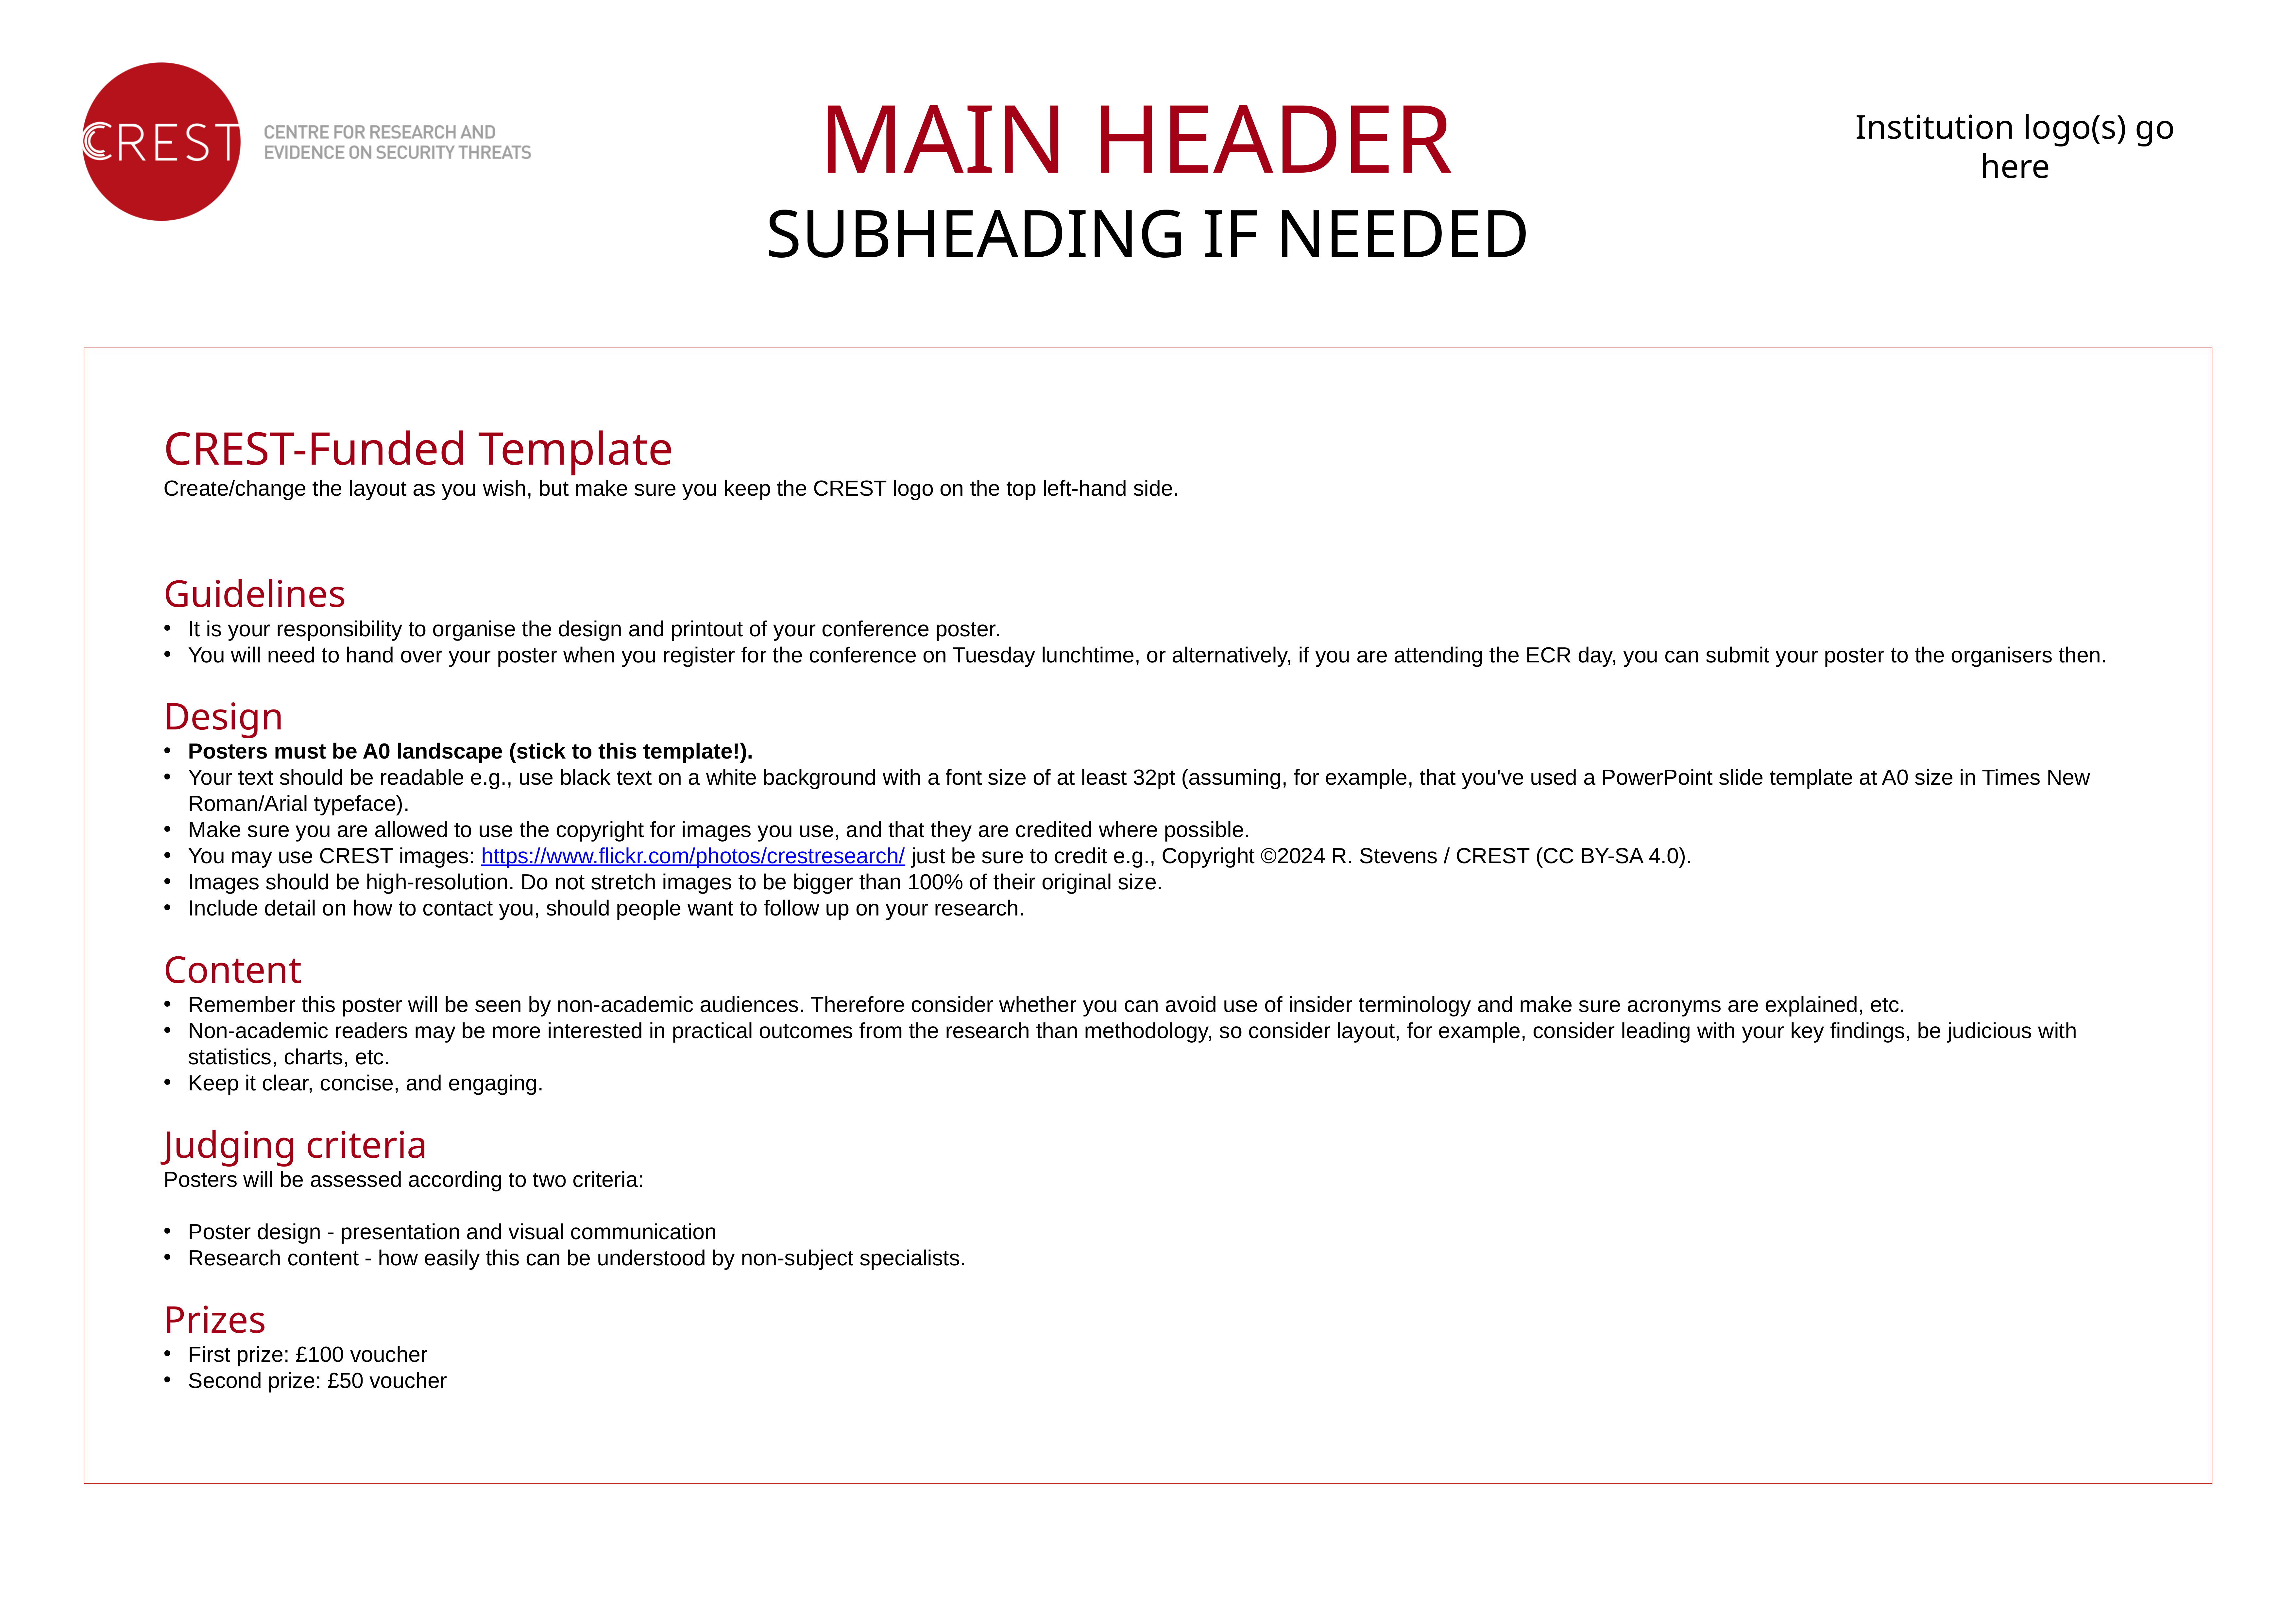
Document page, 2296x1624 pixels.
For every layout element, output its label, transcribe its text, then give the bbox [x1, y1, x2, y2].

text_box CREST-Funded Template Create/change the layout as you wish, but make sure you keep the CREST logo on the top left-hand side. Guidelines It is your responsibility to organise the design and printout of your conference poster. You will need to hand over your poster when you register for the conference on Tuesday lunchtime, or alternatively, if you are attending the ECR day, you can submit your poster to the organisers then. Design Posters must be A0 landscape (stick to this template!). Your text should be readable e.g., use black text on a white background with a font size of at least 32pt (assuming, for example, that you've used a PowerPoint slide template at A0 size in Times New Roman/Arial typeface). Make sure you are allowed to use the copyright for images you use, and that they are credited where possible. You may use CREST images: https://www.flickr.com/photos/crestresearch/ just be sure to credit e.g., Copyright ©2024 R. Stevens / CREST (CC BY-SA 4.0). Images should be high-resolution. Do not stretch images to be bigger than 100% of their original size. Include detail on how to contact you, should people want to follow up on your research. Content Remember this poster will be seen by non-academic audiences. Therefore consider whether you can avoid use of insider terminology and make sure acronyms are explained, etc. Non-academic readers may be more interested in practical outcomes from the research than methodology, so consider layout, for example, consider leading with your key findings, be judicious with statistics, charts, etc. Keep it clear, concise, and engaging. Judging criteria Posters will be assessed according to two criteria: Poster design - presentation and visual communication Research content - how easily this can be understood by non-subject specialists. Prizes First prize: £100 voucher Second prize: £50 voucher [159, 418, 2118, 1447]
title MAIN HEADER SUBHEADING IF NEEDED [518, 68, 1778, 281]
text_box Institution logo(s) go here [1821, 104, 2209, 187]
picture [43, 30, 583, 253]
text_box [84, 347, 2212, 1484]
